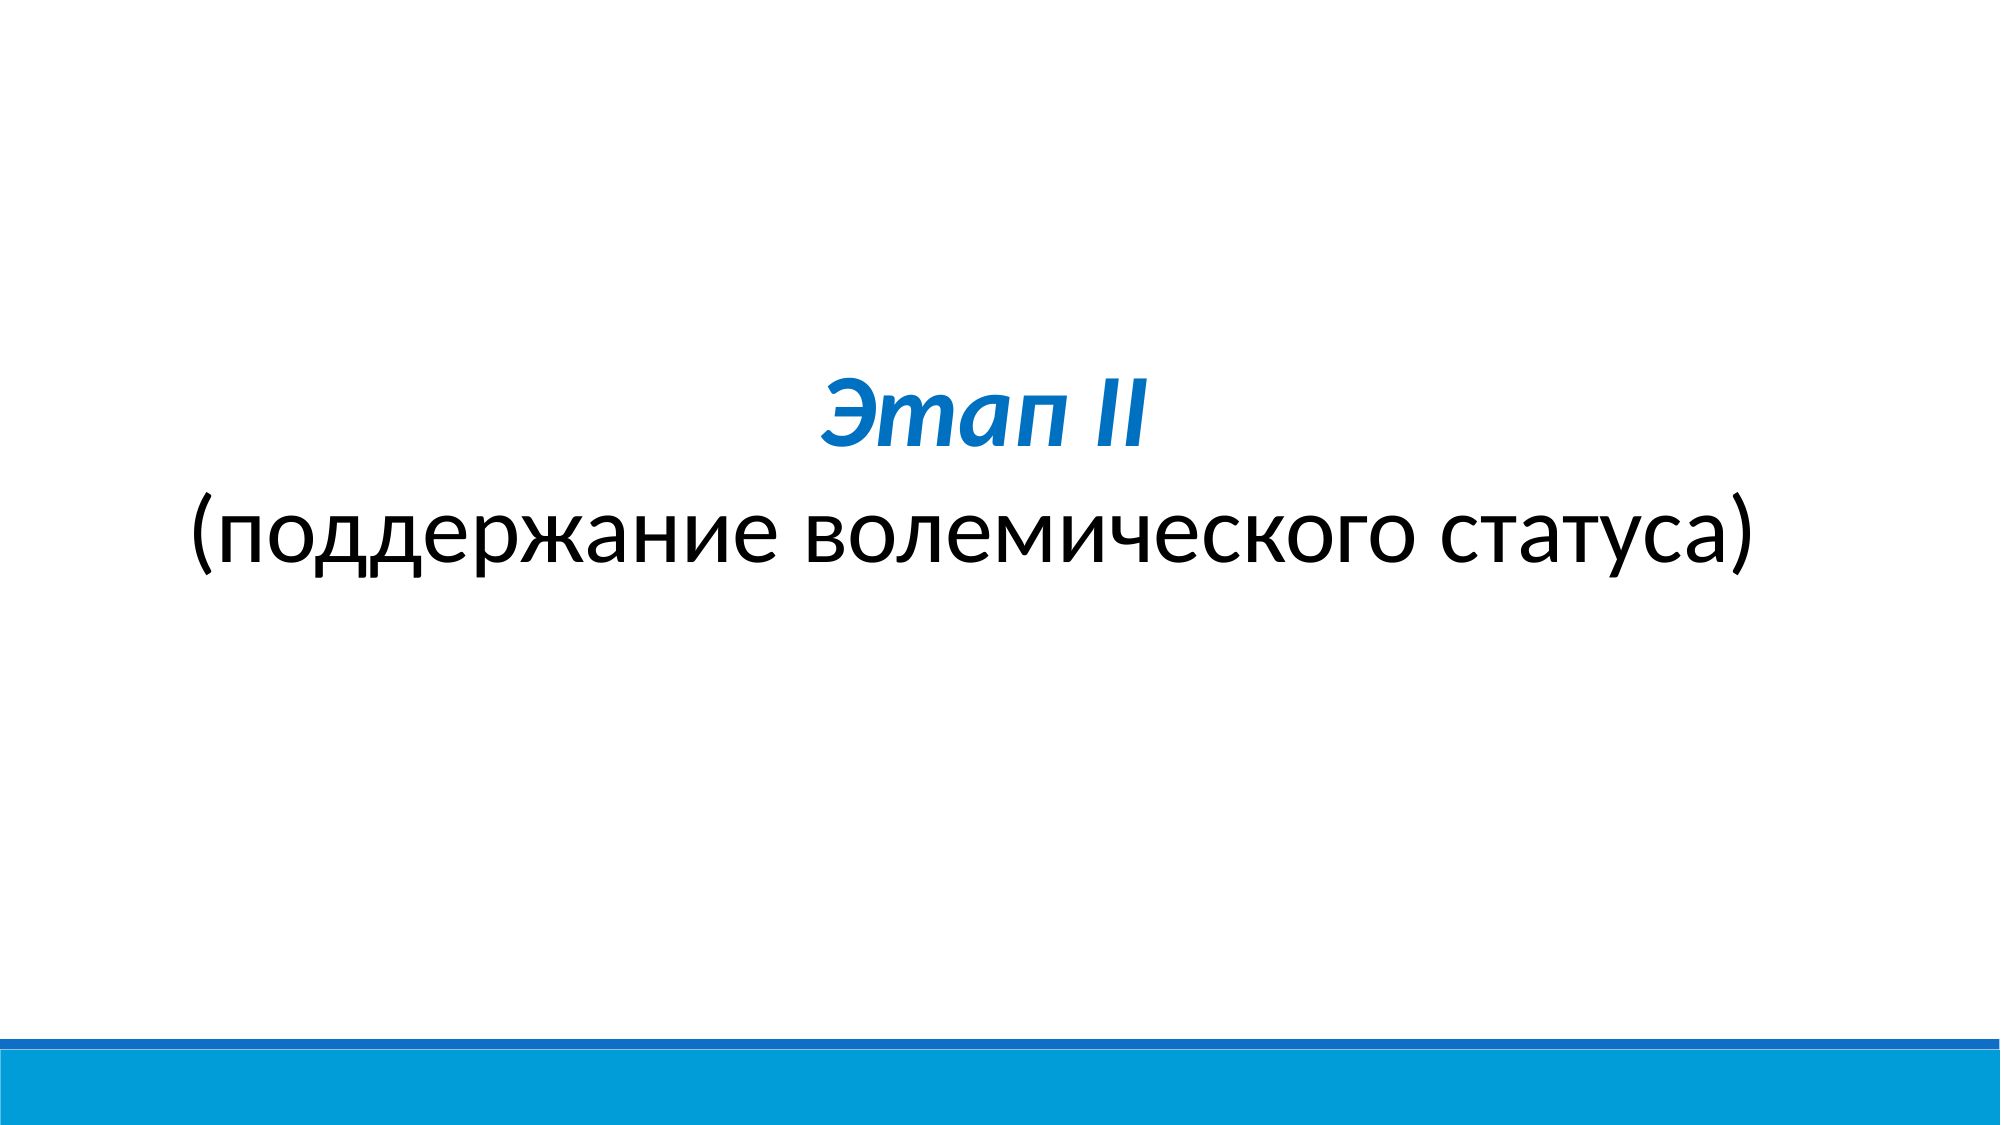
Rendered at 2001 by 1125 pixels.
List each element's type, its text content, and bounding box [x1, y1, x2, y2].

text_box Этап II (поддержание волемического статуса) [56, 334, 1912, 590]
